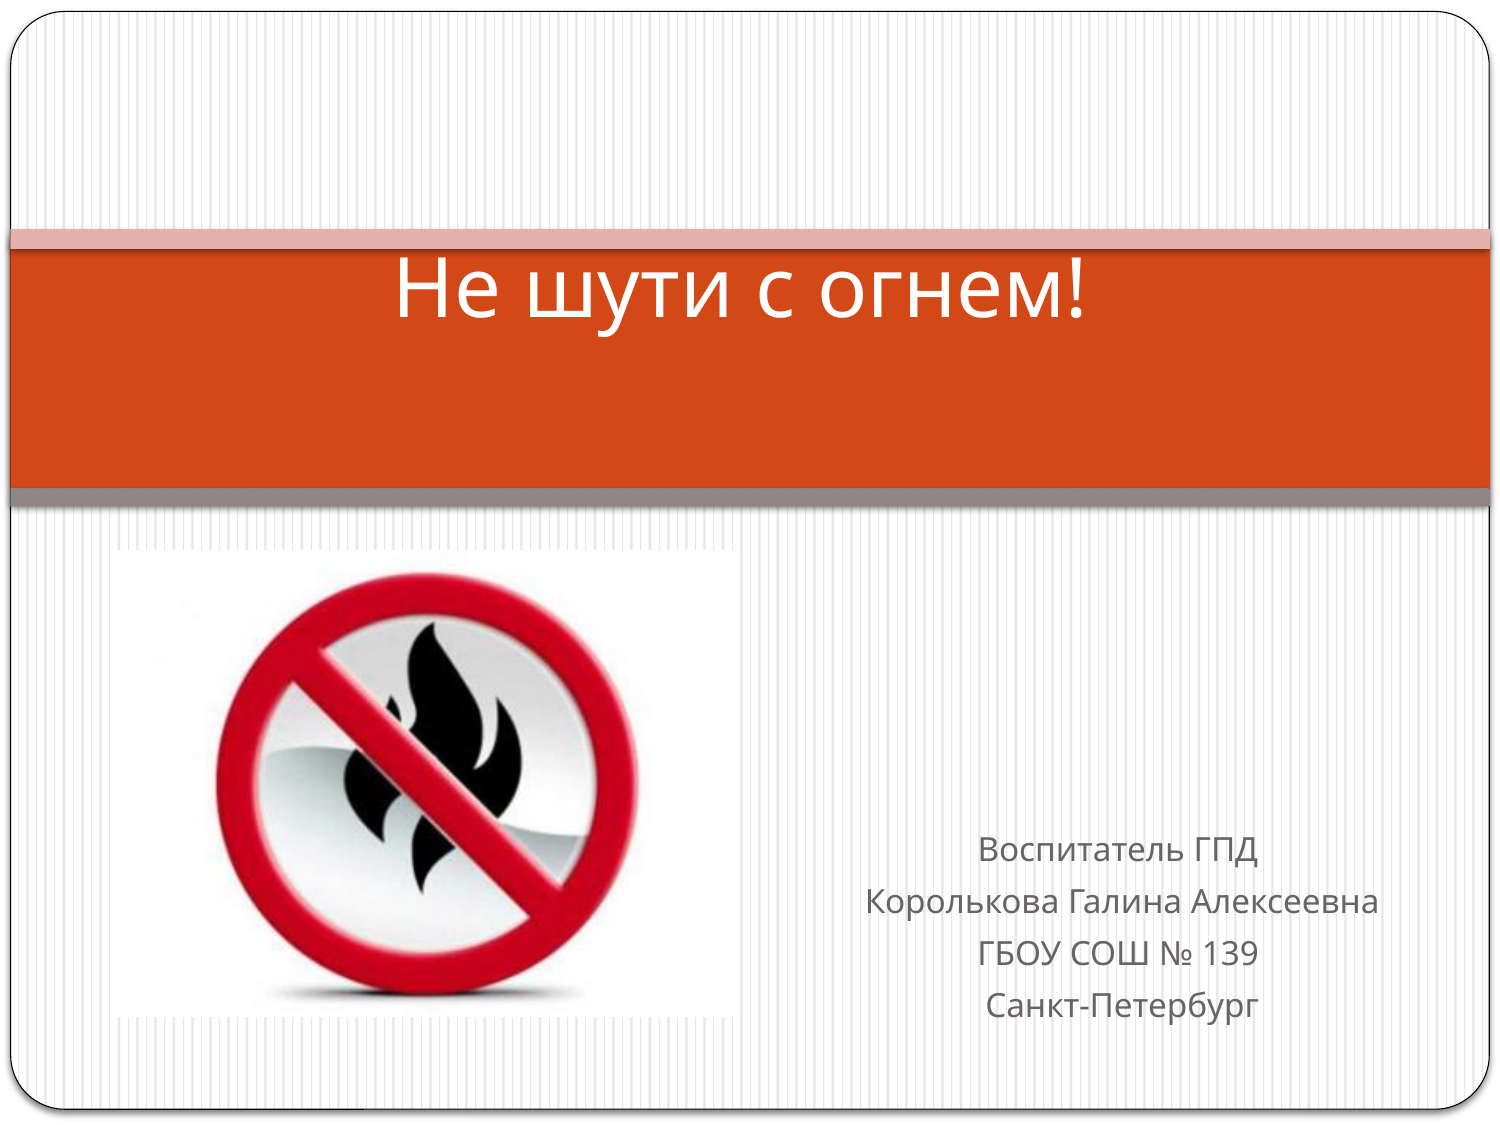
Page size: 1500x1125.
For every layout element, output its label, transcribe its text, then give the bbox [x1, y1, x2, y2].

picture [116, 550, 739, 1017]
title Не шути с огнем! [46, 187, 1435, 388]
subtitle Воспитатель ГПД Королькова Галина Алексеевна ГБОУ СОШ № 139 Санкт-Петербург [808, 820, 1437, 1083]
